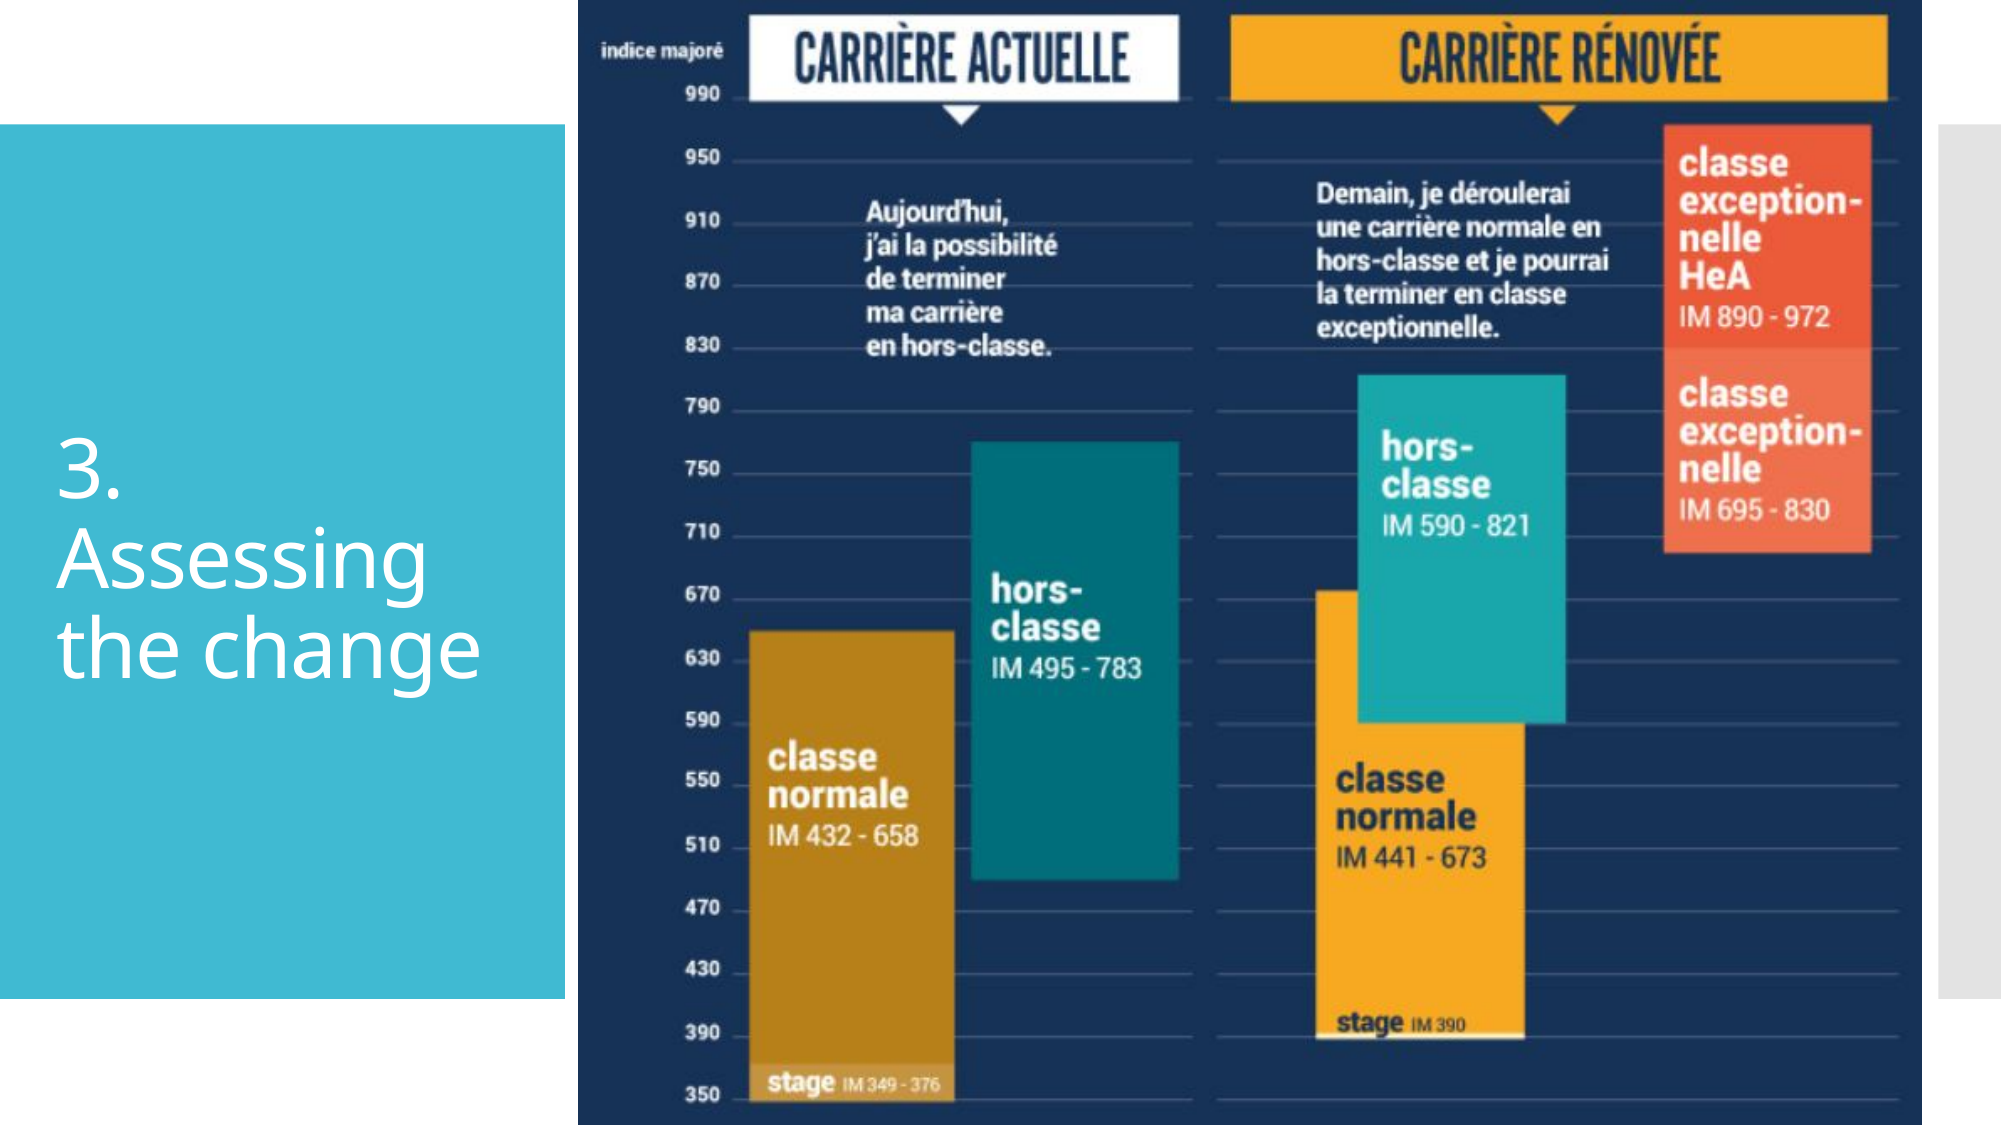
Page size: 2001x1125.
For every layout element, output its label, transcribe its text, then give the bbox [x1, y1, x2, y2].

picture [578, 0, 1922, 1125]
title 3. Assessing the change [41, 184, 525, 940]
